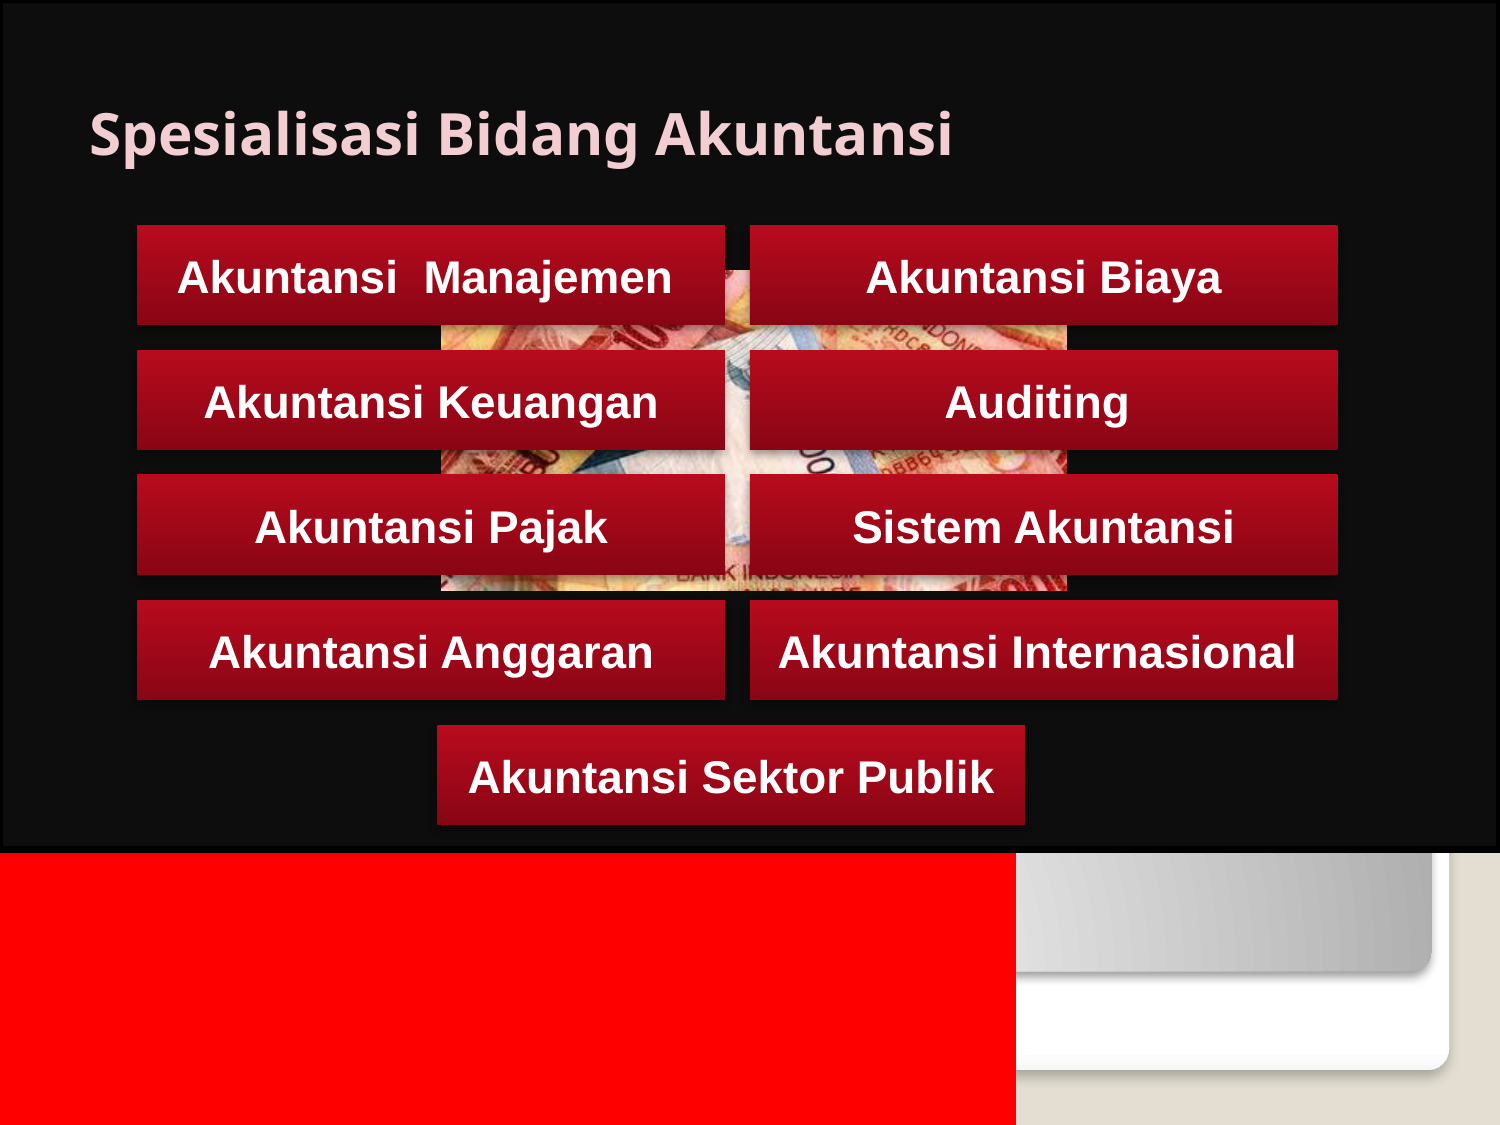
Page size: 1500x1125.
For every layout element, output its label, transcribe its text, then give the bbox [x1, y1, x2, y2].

text_box Akuntansi Biaya [749, 224, 1338, 325]
text_box Sistem Akuntansi [1072, 474, 1338, 575]
text_box Akuntansi Pajak [137, 474, 433, 575]
text_box [0, 0, 1500, 853]
text_box Auditing [1072, 350, 1338, 450]
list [440, 269, 1067, 591]
text_box Akuntansi Anggaran [137, 600, 725, 700]
text_box Akuntansi Manajemen [137, 224, 725, 325]
text_box Akuntansi Keuangan [137, 350, 433, 450]
title Spesialisasi Bidang Akuntansi [75, 45, 1425, 175]
text_box [0, 853, 1016, 1125]
text_box Akuntansi Internasional [749, 600, 1338, 700]
text_box Akuntansi Sektor Publik [437, 725, 1025, 825]
